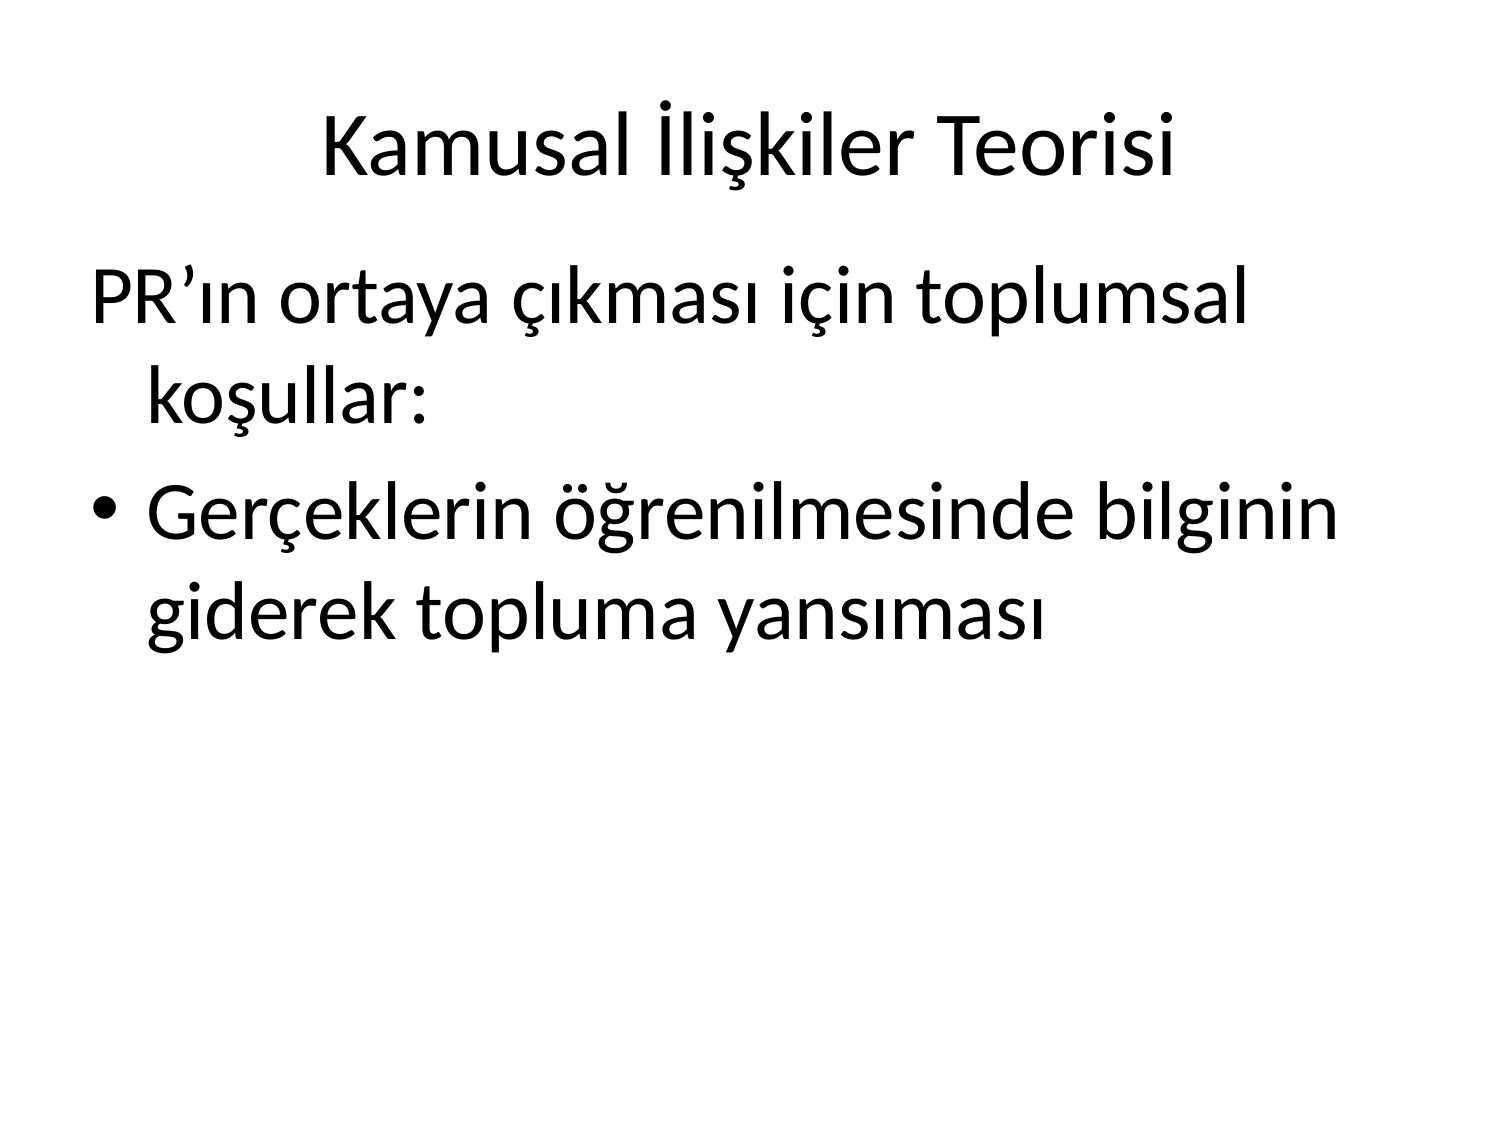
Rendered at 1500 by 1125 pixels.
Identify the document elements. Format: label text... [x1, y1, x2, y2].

title Kamusal İlişkiler Teorisi [75, 45, 1425, 232]
list PR’ın ortaya çıkması için toplumsal koşullar: Gerçeklerin öğrenilmesinde bilginin giderek topluma yansıması [75, 232, 1425, 923]
